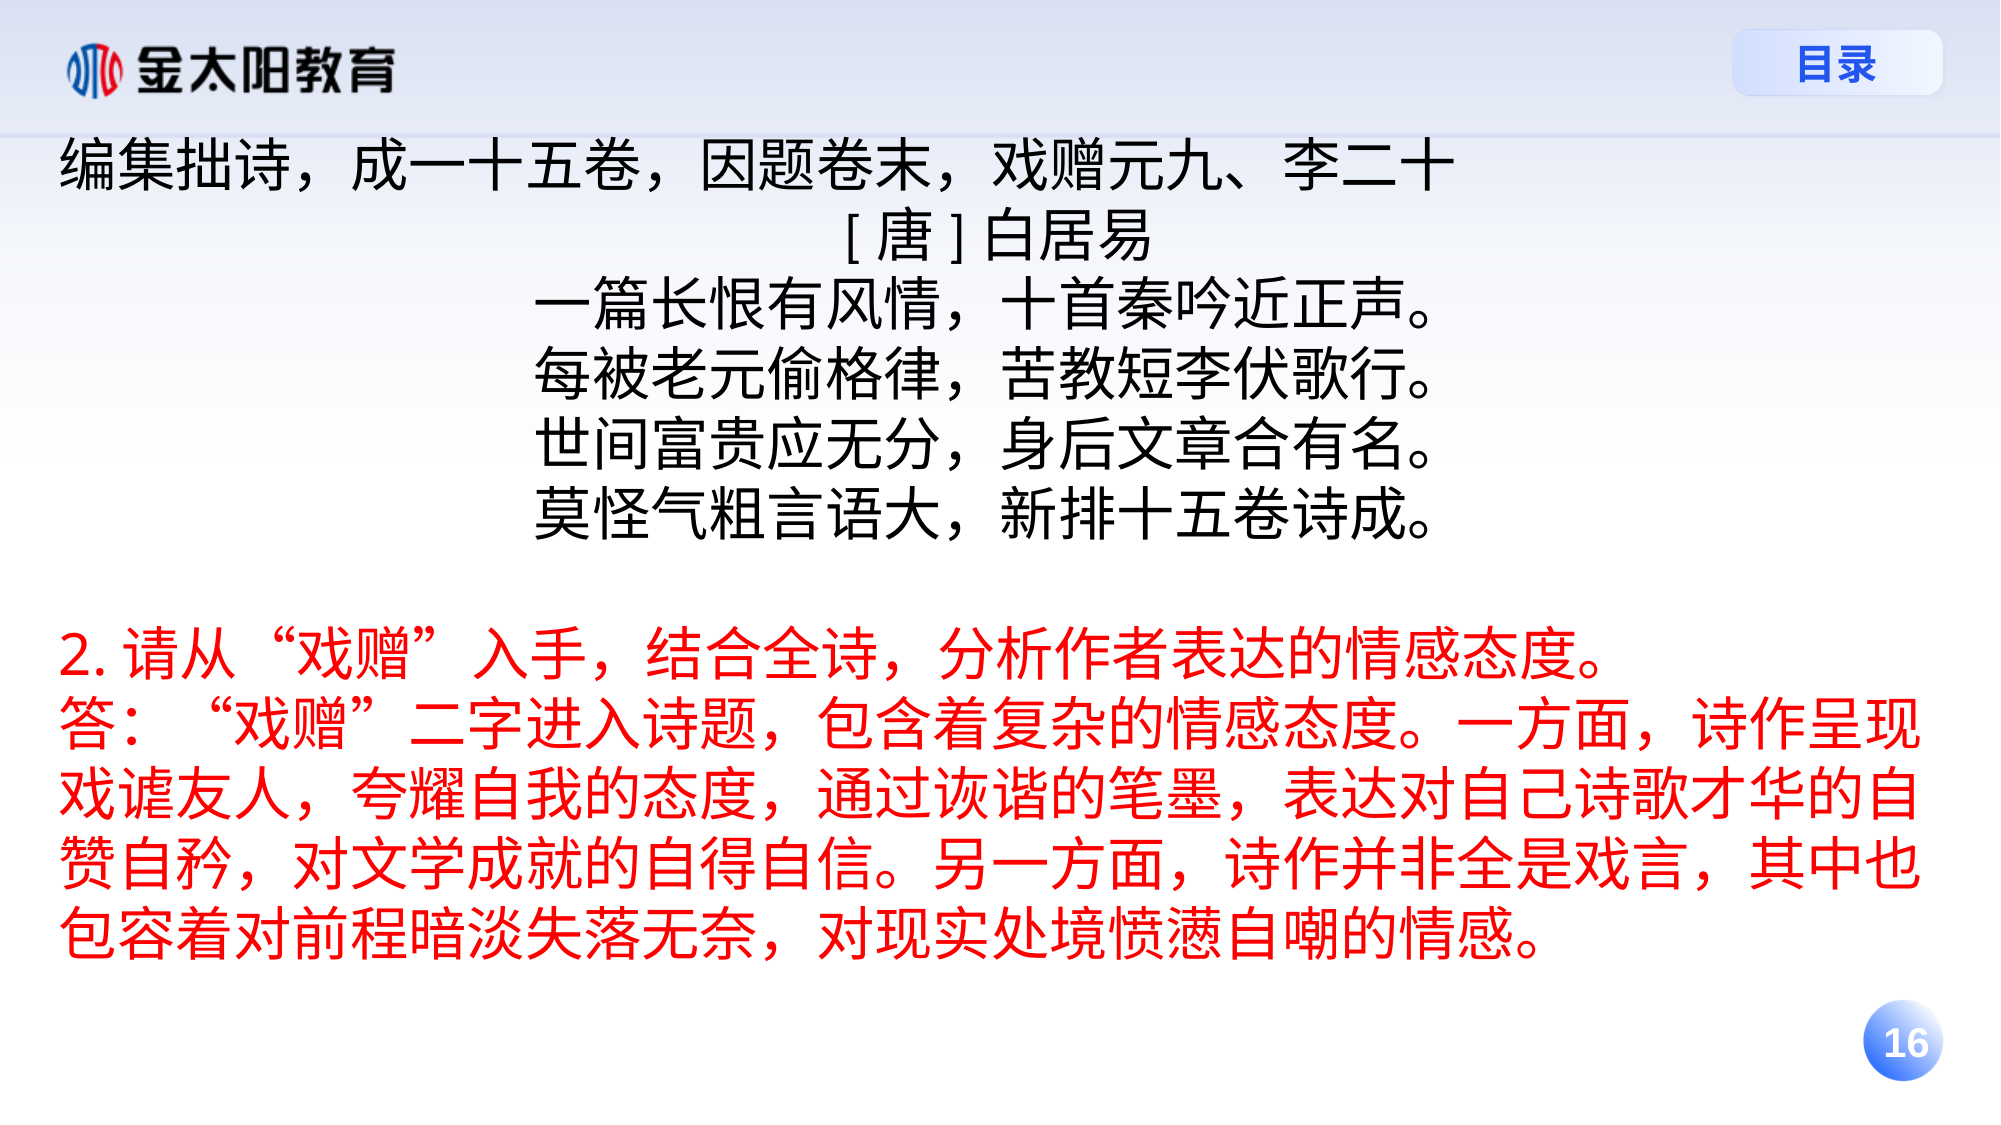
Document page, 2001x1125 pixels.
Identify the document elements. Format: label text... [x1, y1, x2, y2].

picture [0, 0, 2000, 1125]
text_box 编集拙诗，成一十五卷，因题卷末，戏赠元九、李二十 [唐]白居易 一篇长恨有风情，十首秦吟近正声。 每被老元偷格律，苦教短李伏歌行。 世间富贵应无分，身后文章合有名。 莫怪气粗言语大，新排十五卷诗成。 2.请从“戏赠”入手，结合全诗，分析作者表达的情感态度。 答：“戏赠”二字进入诗题，包含着复杂的情感态度。一方面，诗作呈现戏谑友人，夸耀自我的态度，通过诙谐的笔墨，表达对自己诗歌才华的自赞自矜，对文学成就的自得自信。另一方面，诗作并非全是戏言，其中也包容着对前程暗淡失落无奈，对现实处境愤懑自嘲的情感。 [44, 120, 1956, 975]
